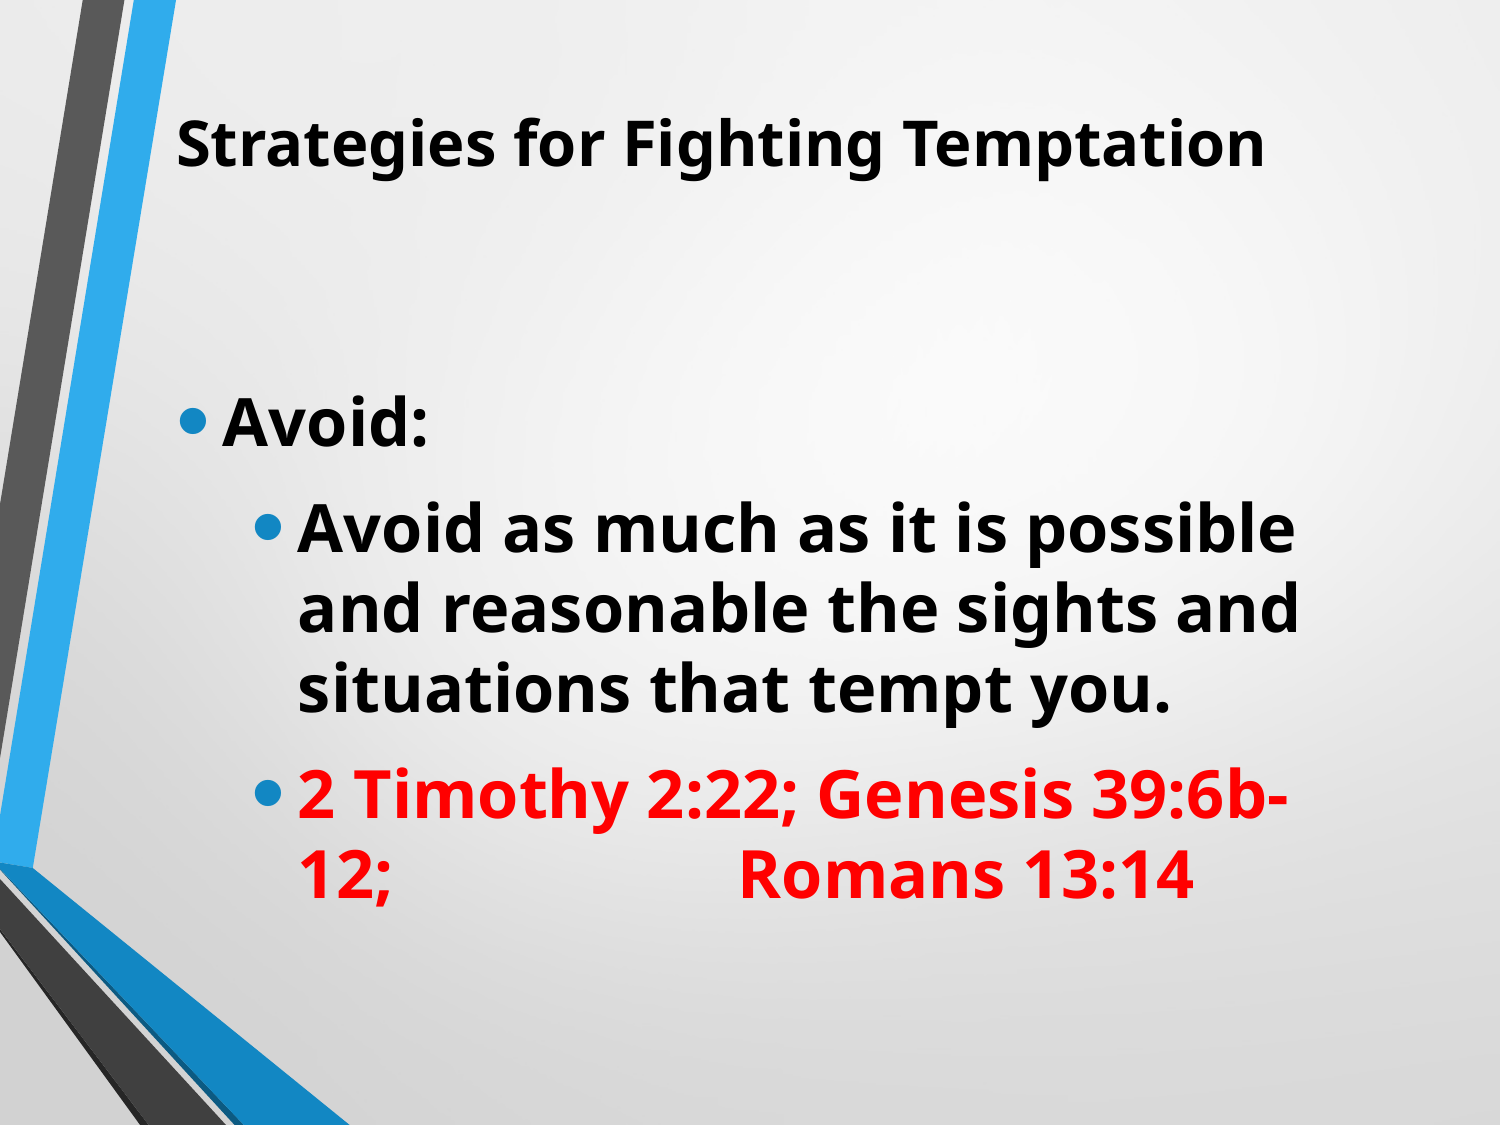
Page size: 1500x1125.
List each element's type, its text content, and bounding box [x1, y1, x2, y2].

list Avoid: Avoid as much as it is possible and reasonable the sights and situations that tempt you. 2 Timothy 2:22; Genesis 39:6b-12; Romans 13:14 [161, 230, 1394, 1062]
title Strategies for Fighting Temptation [161, 75, 1425, 209]
